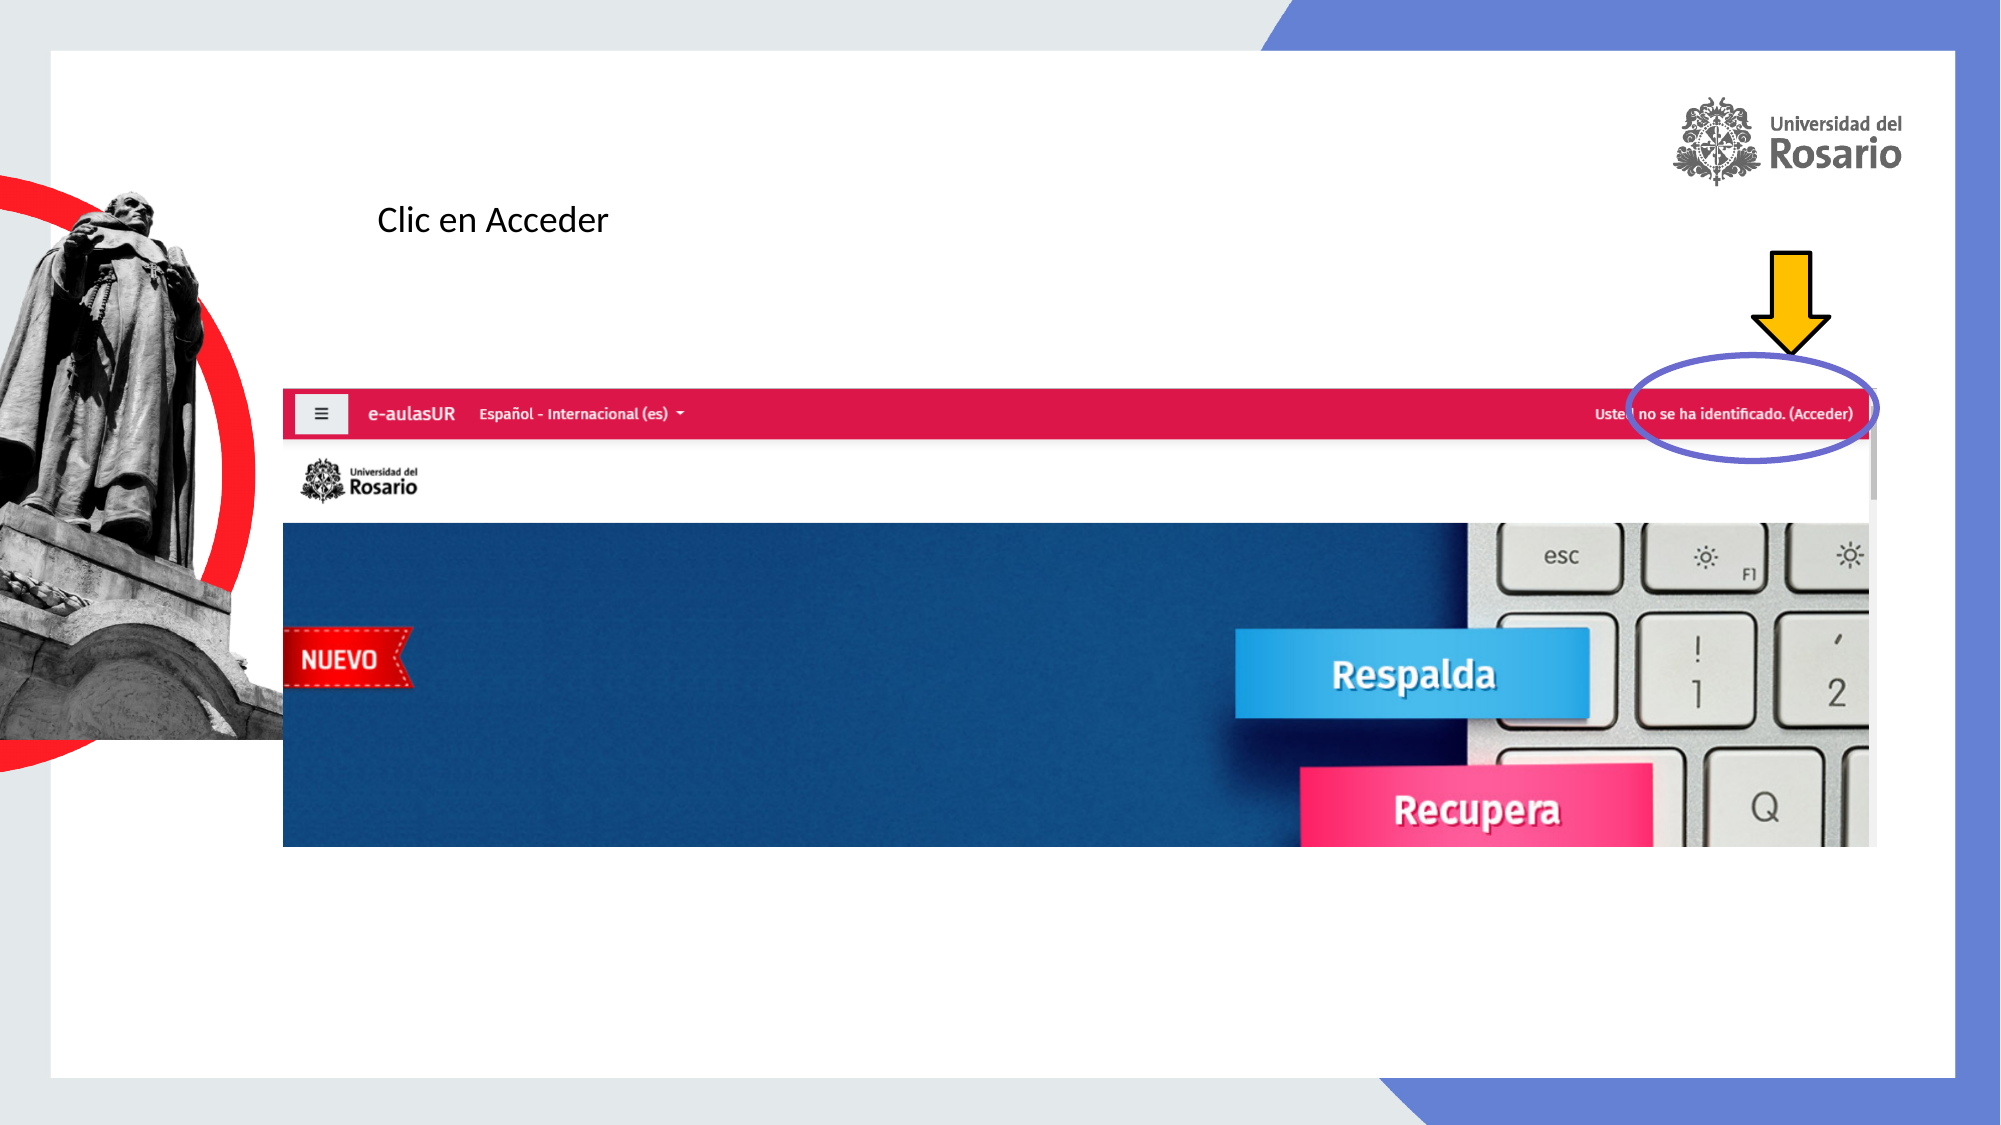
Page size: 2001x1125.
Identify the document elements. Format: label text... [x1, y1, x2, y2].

text_box [1641, 353, 1865, 382]
text_box [1750, 250, 1832, 355]
text_box Clic en Acceder [363, 193, 1963, 313]
picture [0, 0, 2001, 1125]
